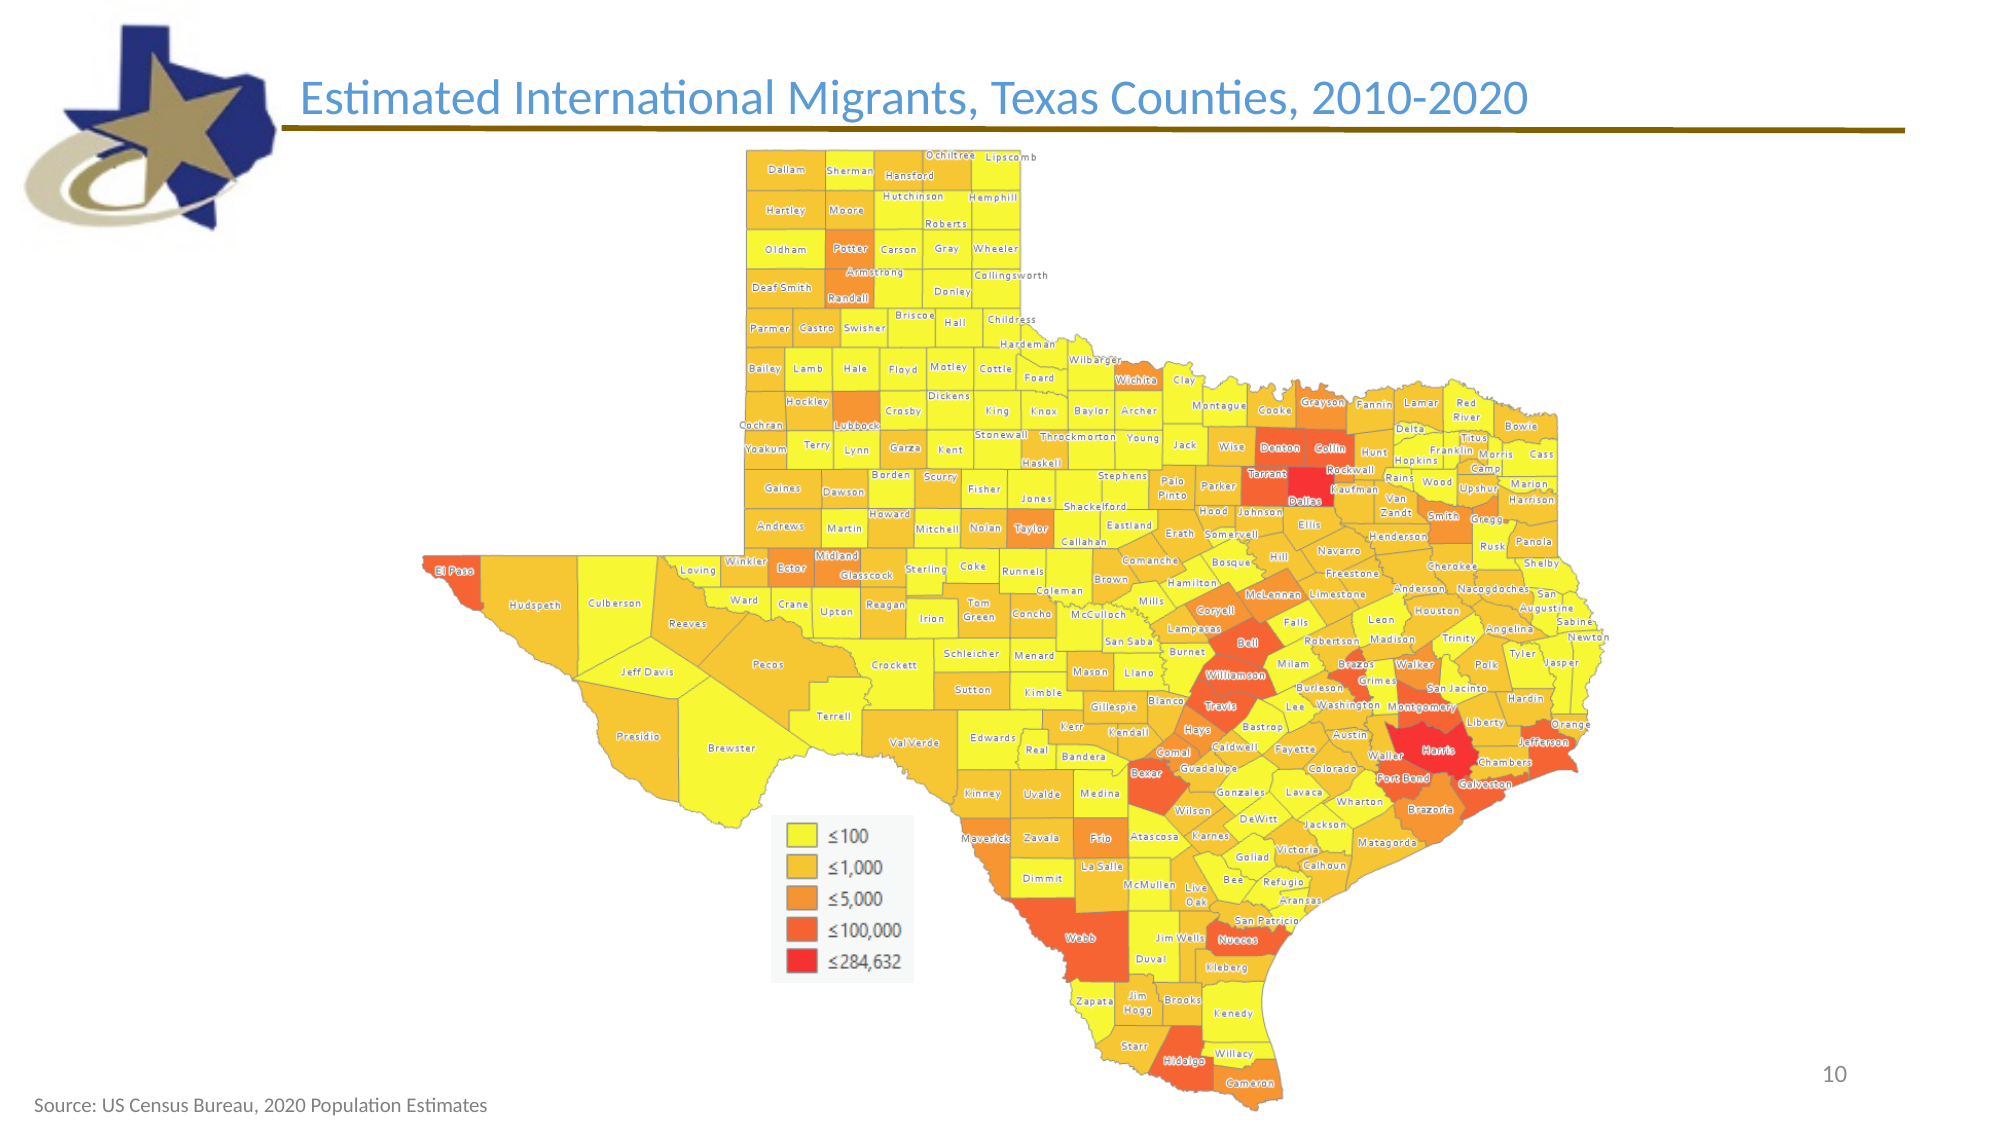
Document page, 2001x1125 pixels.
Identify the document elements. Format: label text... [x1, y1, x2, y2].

picture [413, 142, 1623, 1113]
text_box Estimated International Migrants, Texas Counties, 2010-2020 [285, 64, 1825, 177]
text_box Source: US Census Bureau, 2020 Population Estimates [19, 1084, 508, 1125]
slide_number 10 [1623, 1042, 1863, 1103]
picture [20, 0, 282, 261]
